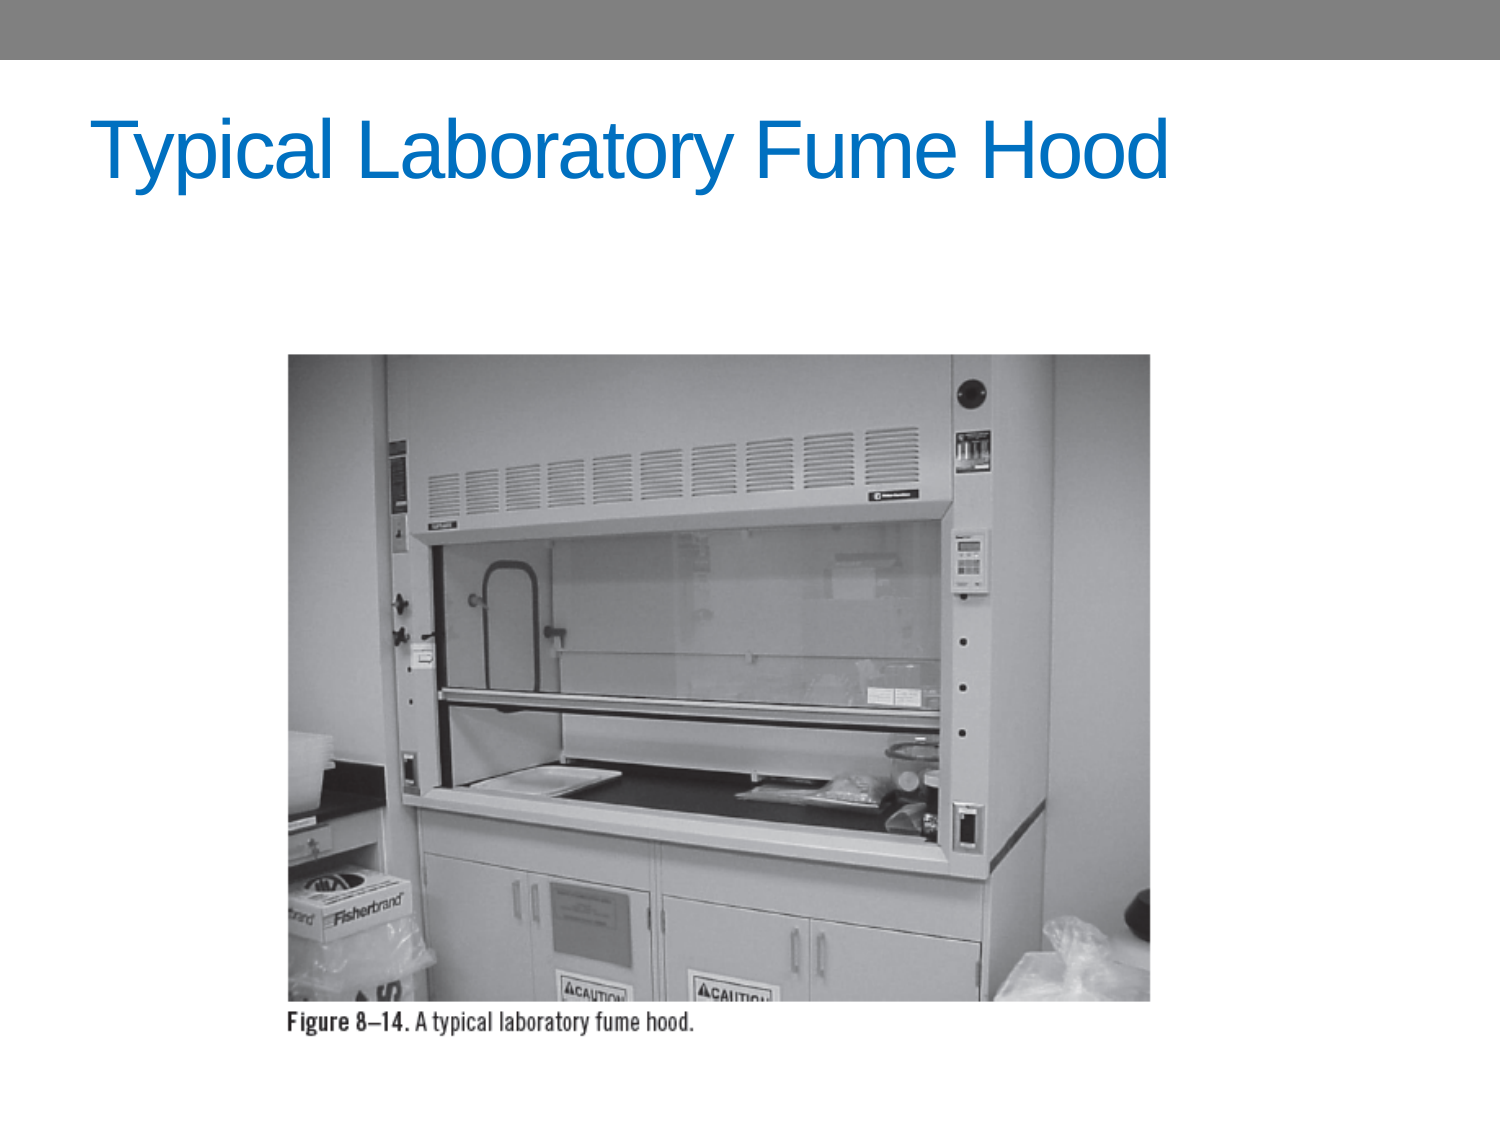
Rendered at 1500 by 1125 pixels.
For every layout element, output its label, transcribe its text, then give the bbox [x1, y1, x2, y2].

picture [277, 340, 1170, 1047]
text_box Typical Laboratory Fume Hood [74, 87, 1425, 250]
